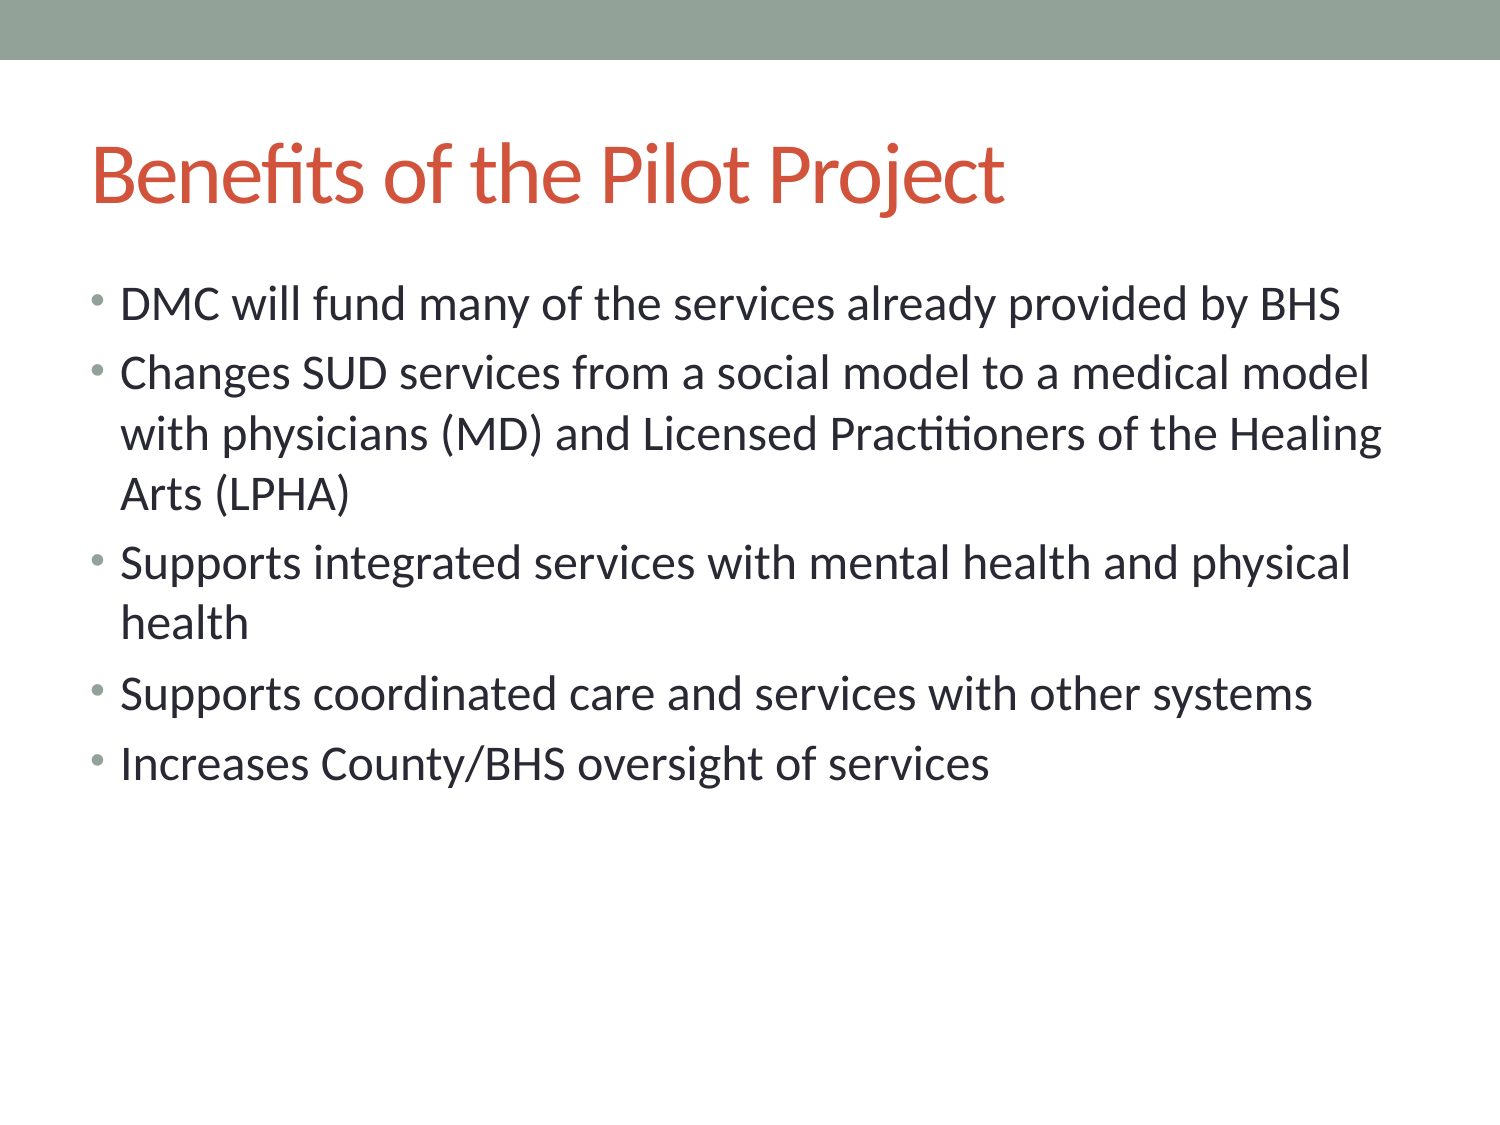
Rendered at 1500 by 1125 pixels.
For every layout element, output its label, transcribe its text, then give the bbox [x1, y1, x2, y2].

title Benefits of the Pilot Project [75, 87, 1425, 250]
list DMC will fund many of the services already provided by BHS Changes SUD services from a social model to a medical model with physicians (MD) and Licensed Practitioners of the Healing Arts (LPHA) Supports integrated services with mental health and physical health Supports coordinated care and services with other systems Increases County/BHS oversight of services [75, 262, 1425, 1063]
